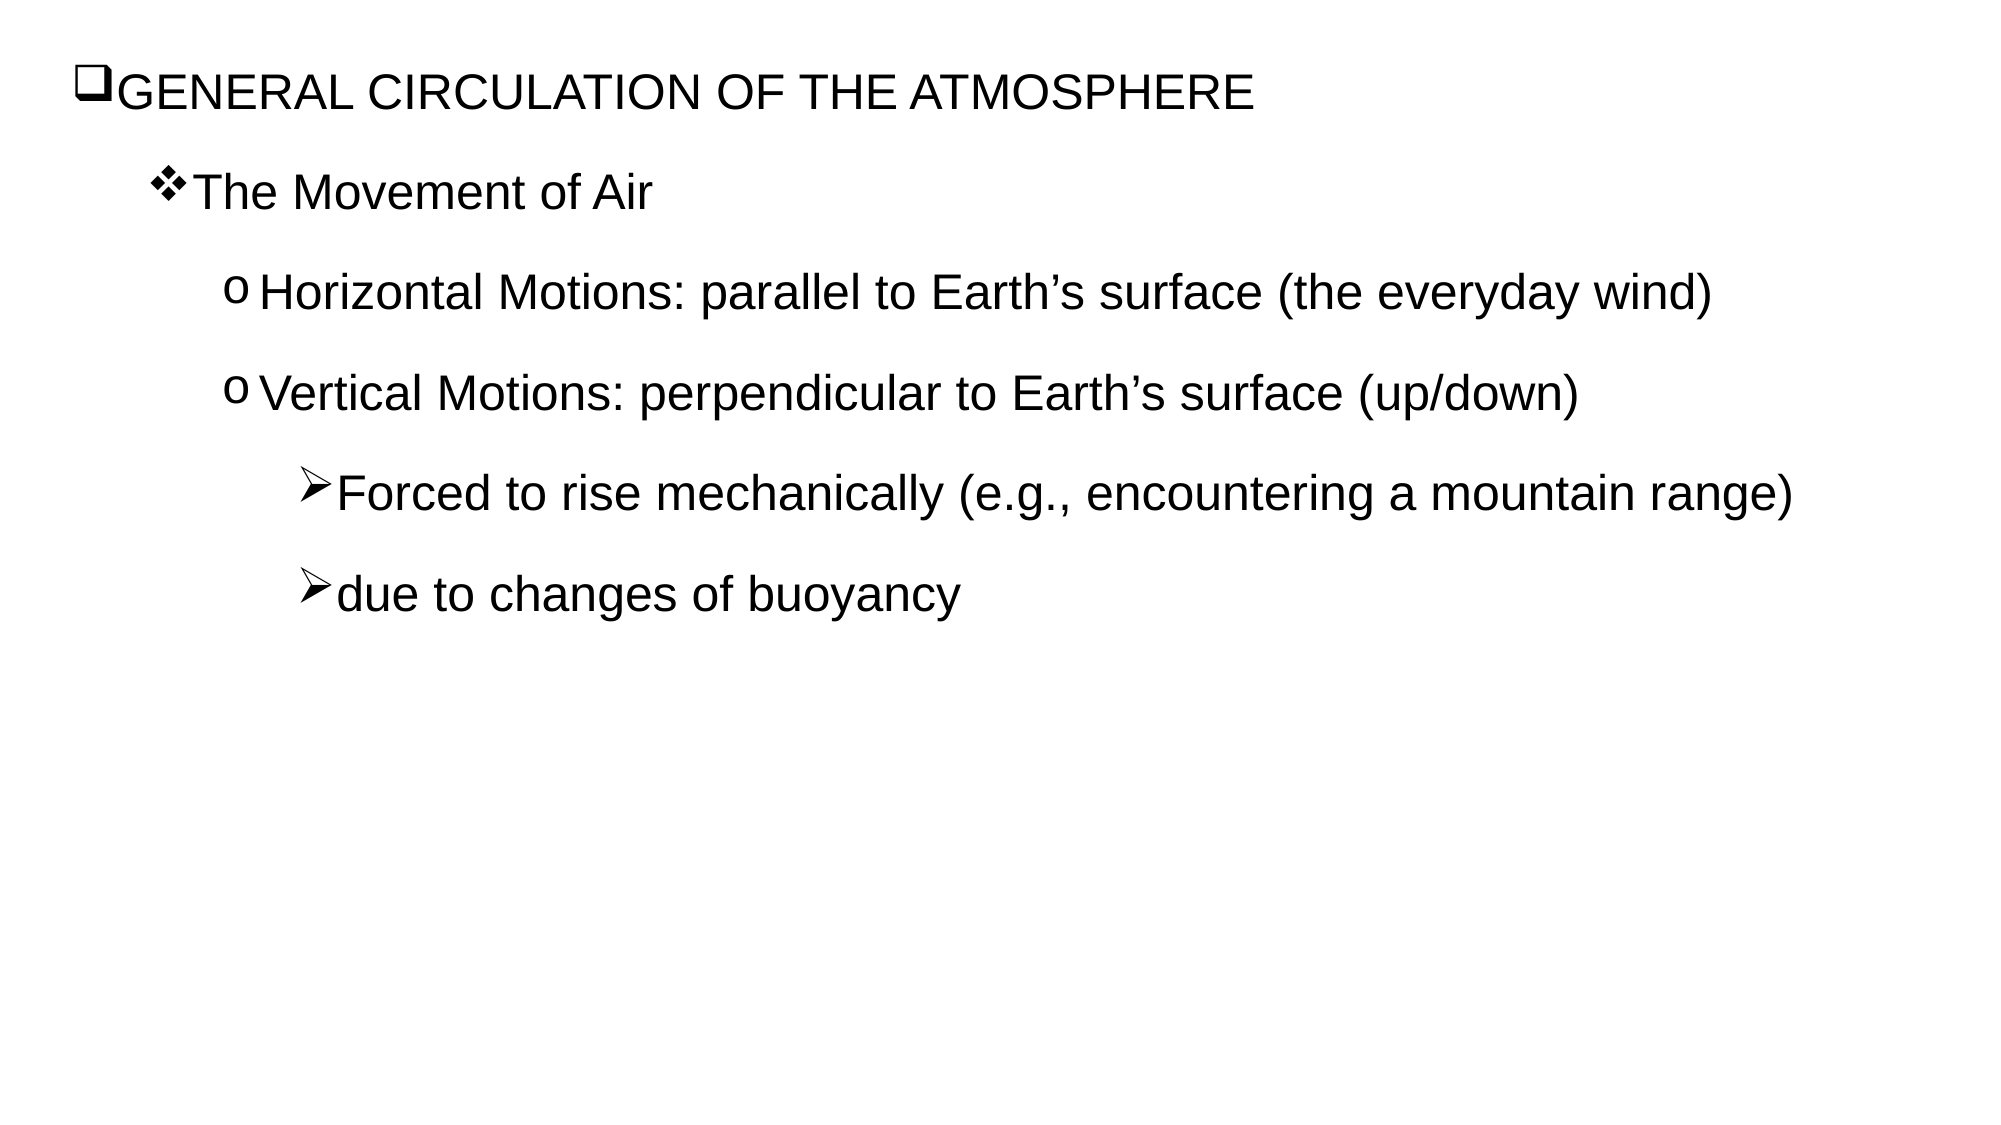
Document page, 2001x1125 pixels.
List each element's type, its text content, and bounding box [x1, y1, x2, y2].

list GENERAL CIRCULATION OF THE ATMOSPHERE The Movement of Air Horizontal Motions: parallel to Earth’s surface (the everyday wind) Vertical Motions: perpendicular to Earth’s surface (up/down) Forced to rise mechanically (e.g., encountering a mountain range) due to changes of buoyancy [56, 21, 1950, 1098]
